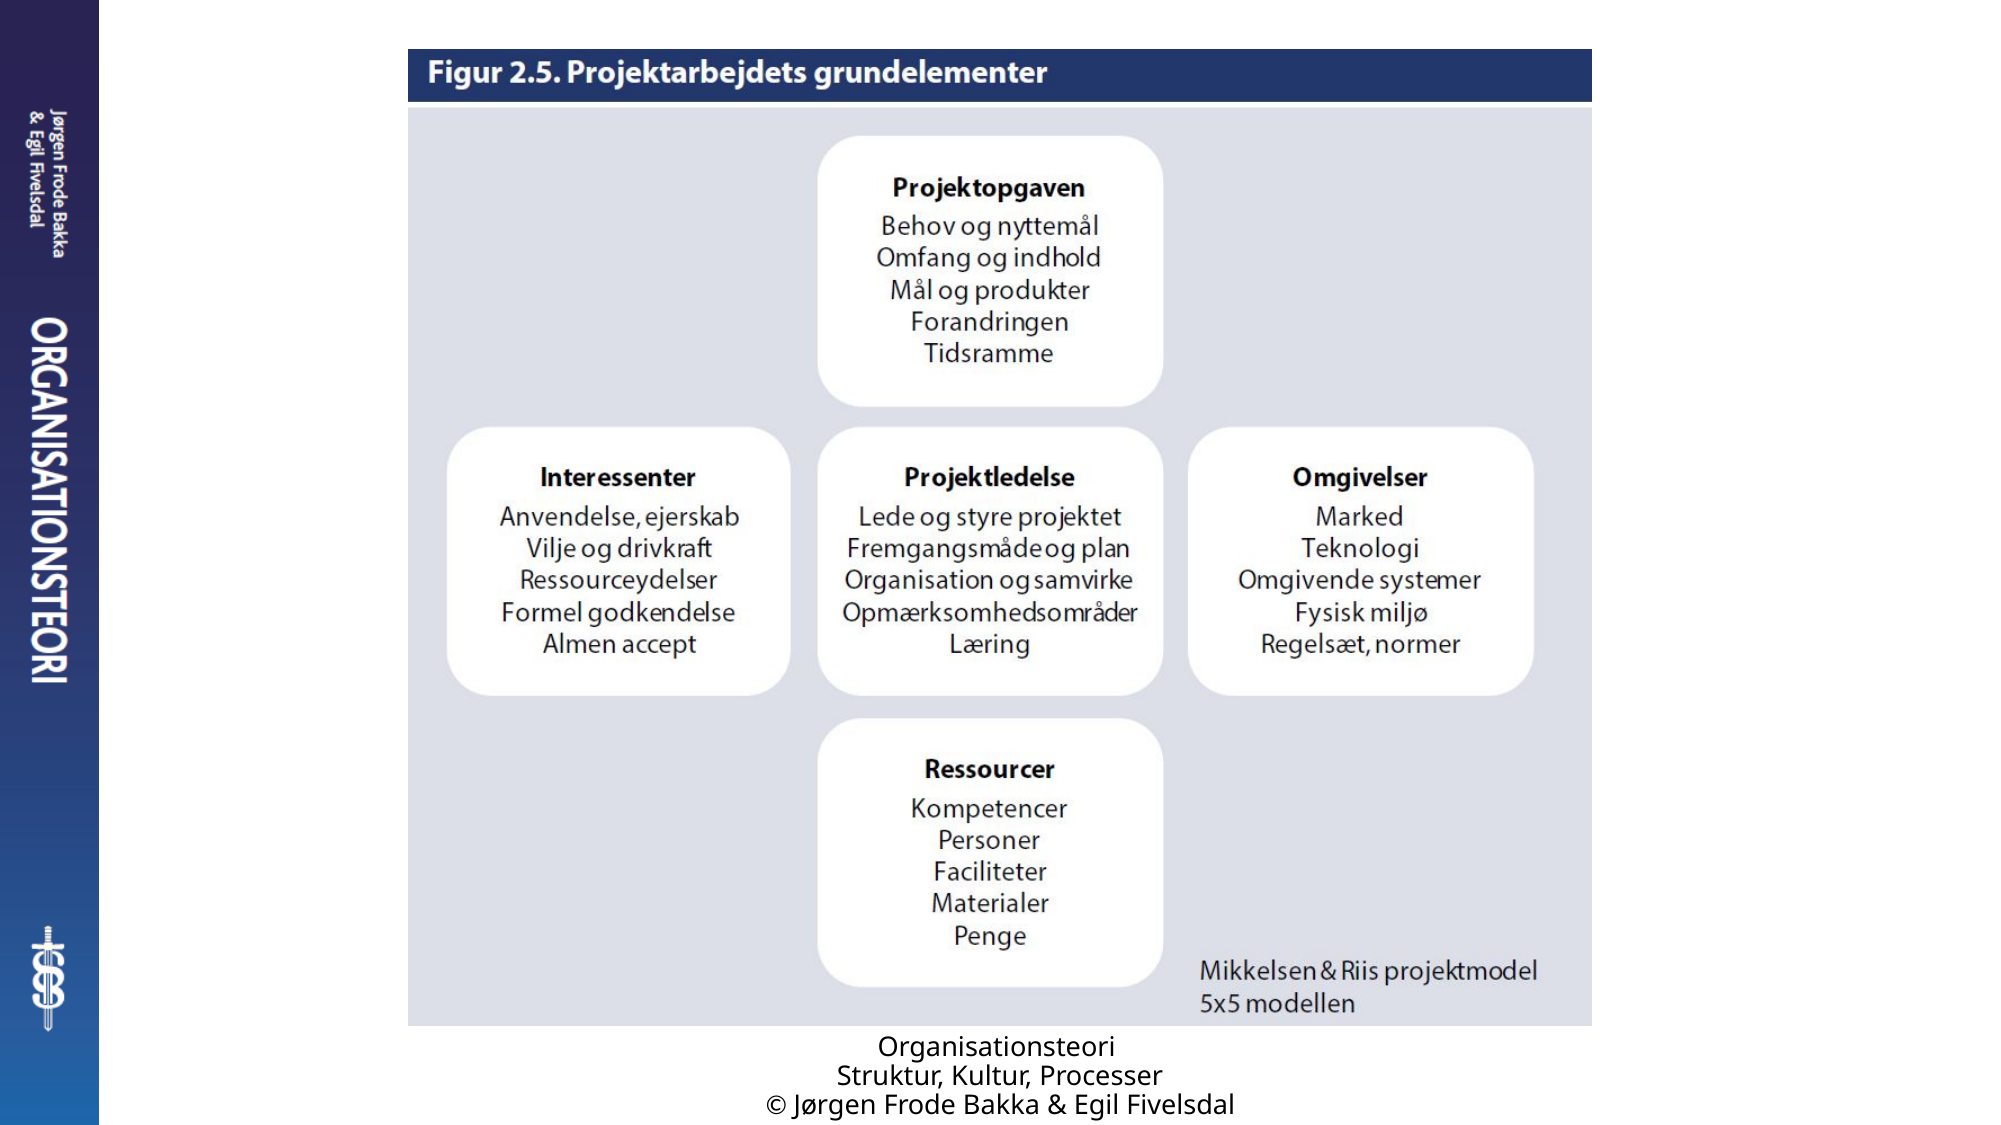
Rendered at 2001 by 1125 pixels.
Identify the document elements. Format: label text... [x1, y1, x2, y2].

subtitle Organisationsteori Struktur, Kultur, Processer © Jørgen Frode Bakka & Egil Fivelsdal [671, 1026, 1329, 1125]
picture [408, 49, 1592, 1026]
picture [0, 0, 99, 1125]
